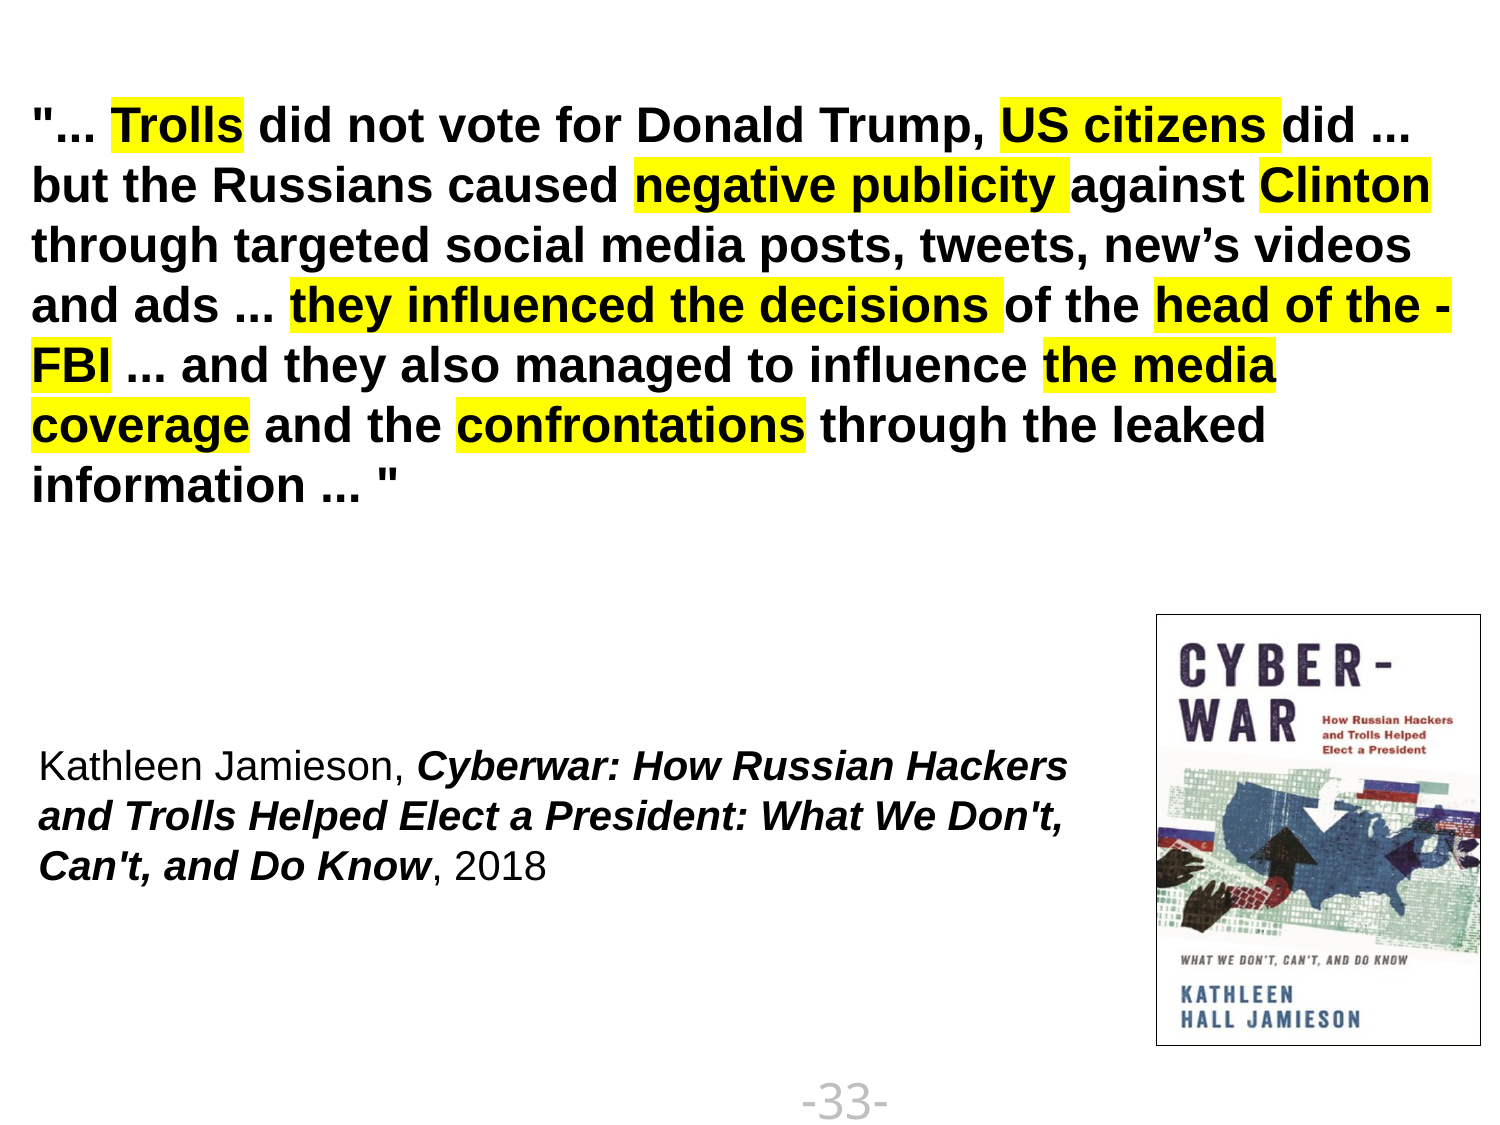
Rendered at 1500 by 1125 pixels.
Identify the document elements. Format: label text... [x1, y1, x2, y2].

text_box "... Trolls did not vote for Donald Trump, US citizens did ... but the Russians caused negative publicity against Clinton through targeted social media posts, tweets, new’s videos and ads ... they influenced the decisions of the head of the -FBI ... and they also managed to influence the media coverage and the confrontations through the leaked information ... " [16, 84, 1481, 520]
picture [1155, 613, 1482, 1047]
text_box Kathleen Jamieson, Cyberwar: How Russian Hackers and Trolls Helped Elect a President: What We Don't, Can't, and Do Know, 2018 [23, 731, 1127, 897]
